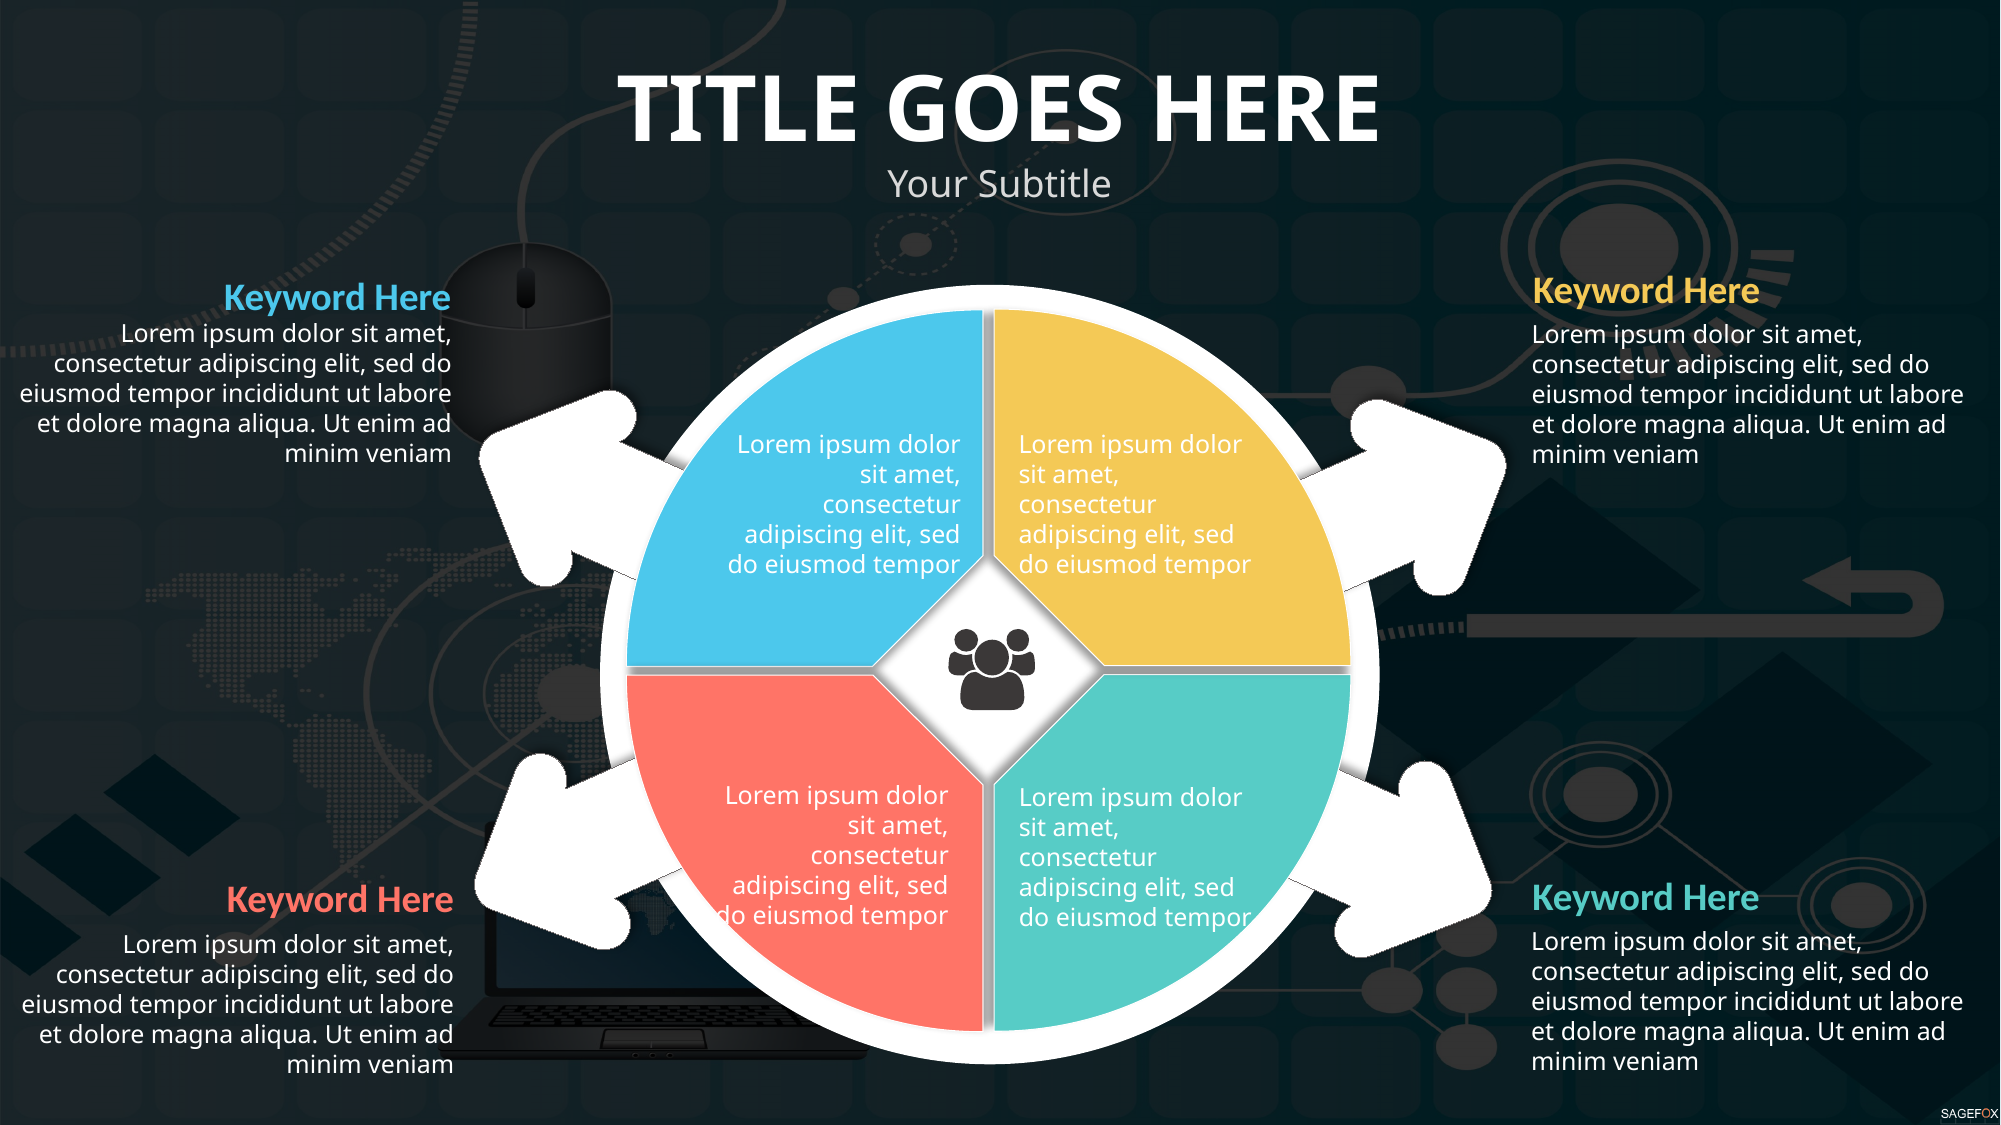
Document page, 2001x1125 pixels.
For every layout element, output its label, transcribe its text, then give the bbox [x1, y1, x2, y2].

text_box [954, 628, 1009, 676]
text_box [599, 570, 634, 760]
text_box [1301, 399, 1507, 596]
text_box [625, 674, 985, 1033]
text_box [1006, 628, 1030, 652]
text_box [1531, 264, 1982, 440]
text_box Lorem ipsum dolor sit amet, consectetur adipiscing elit, sed do eiusmod tempor [709, 780, 949, 930]
text_box [888, 570, 1088, 770]
text_box [1290, 760, 1493, 958]
text_box TITLE GOES HERE Your Subtitle [548, 42, 1452, 212]
text_box Lorem ipsum dolor sit amet, consectetur adipiscing elit, sed do eiusmod tempor [1018, 429, 1259, 579]
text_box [17, 271, 453, 499]
text_box [625, 308, 985, 668]
text_box Lorem ipsum dolor sit amet, consectetur adipiscing elit, sed do eiusmod tempor [1018, 781, 1259, 932]
text_box [993, 307, 1352, 667]
text_box [669, 283, 1318, 471]
text_box Lorem ipsum dolor sit amet, consectetur adipiscing elit, sed do eiusmod tempor [721, 429, 961, 579]
text_box [474, 753, 681, 950]
picture [0, 0, 2001, 1125]
text_box [948, 651, 1036, 711]
text_box [993, 673, 1352, 1033]
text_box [20, 873, 456, 1111]
text_box [1343, 584, 1381, 770]
text_box [478, 389, 683, 587]
text_box [659, 873, 1315, 1066]
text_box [1531, 871, 1982, 1108]
